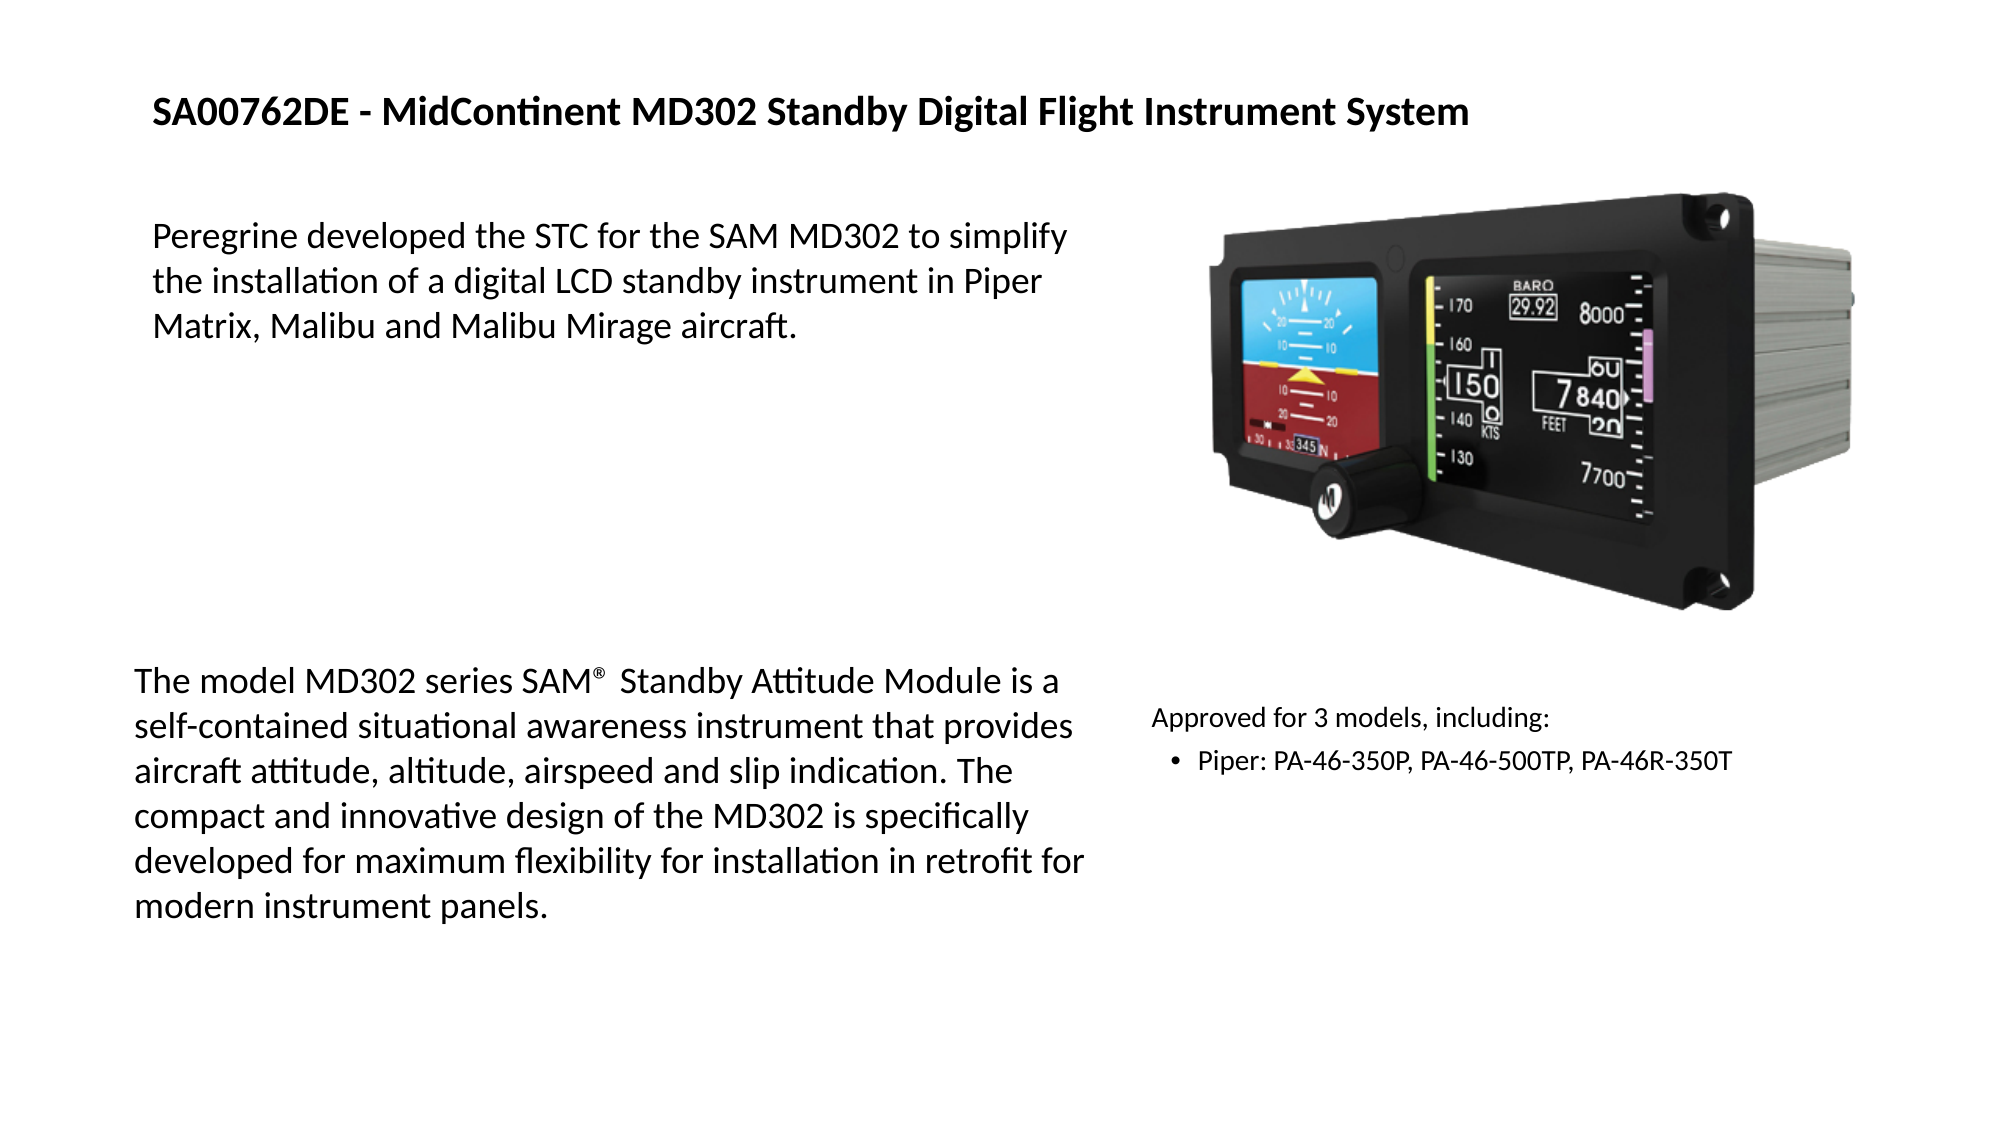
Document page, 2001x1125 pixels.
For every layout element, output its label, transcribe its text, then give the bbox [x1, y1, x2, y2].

picture [1203, 189, 1863, 617]
list Approved for 3 models, including: Piper: PA-46-350P, PA-46-500TP, PA-46R-350T [1136, 690, 1863, 1014]
text_box Peregrine developed the STC for the SAM MD302 to simplify the installation of a digital LCD standby instrument in Piper Matrix, Malibu and Malibu Mirage aircraft. [137, 203, 1138, 354]
title SA00762DE - MidContinent MD302 Standby Digital Flight Instrument System [137, 22, 1863, 202]
text_box The model MD302 series SAM® Standby Attitude Module is a self-contained situational awareness instrument that provides aircraft attitude, altitude, airspeed and slip indication. The compact and innovative design of the MD302 is specifically developed for maximum flexibility for installation in retrofit for modern instrument panels. [119, 648, 1120, 933]
